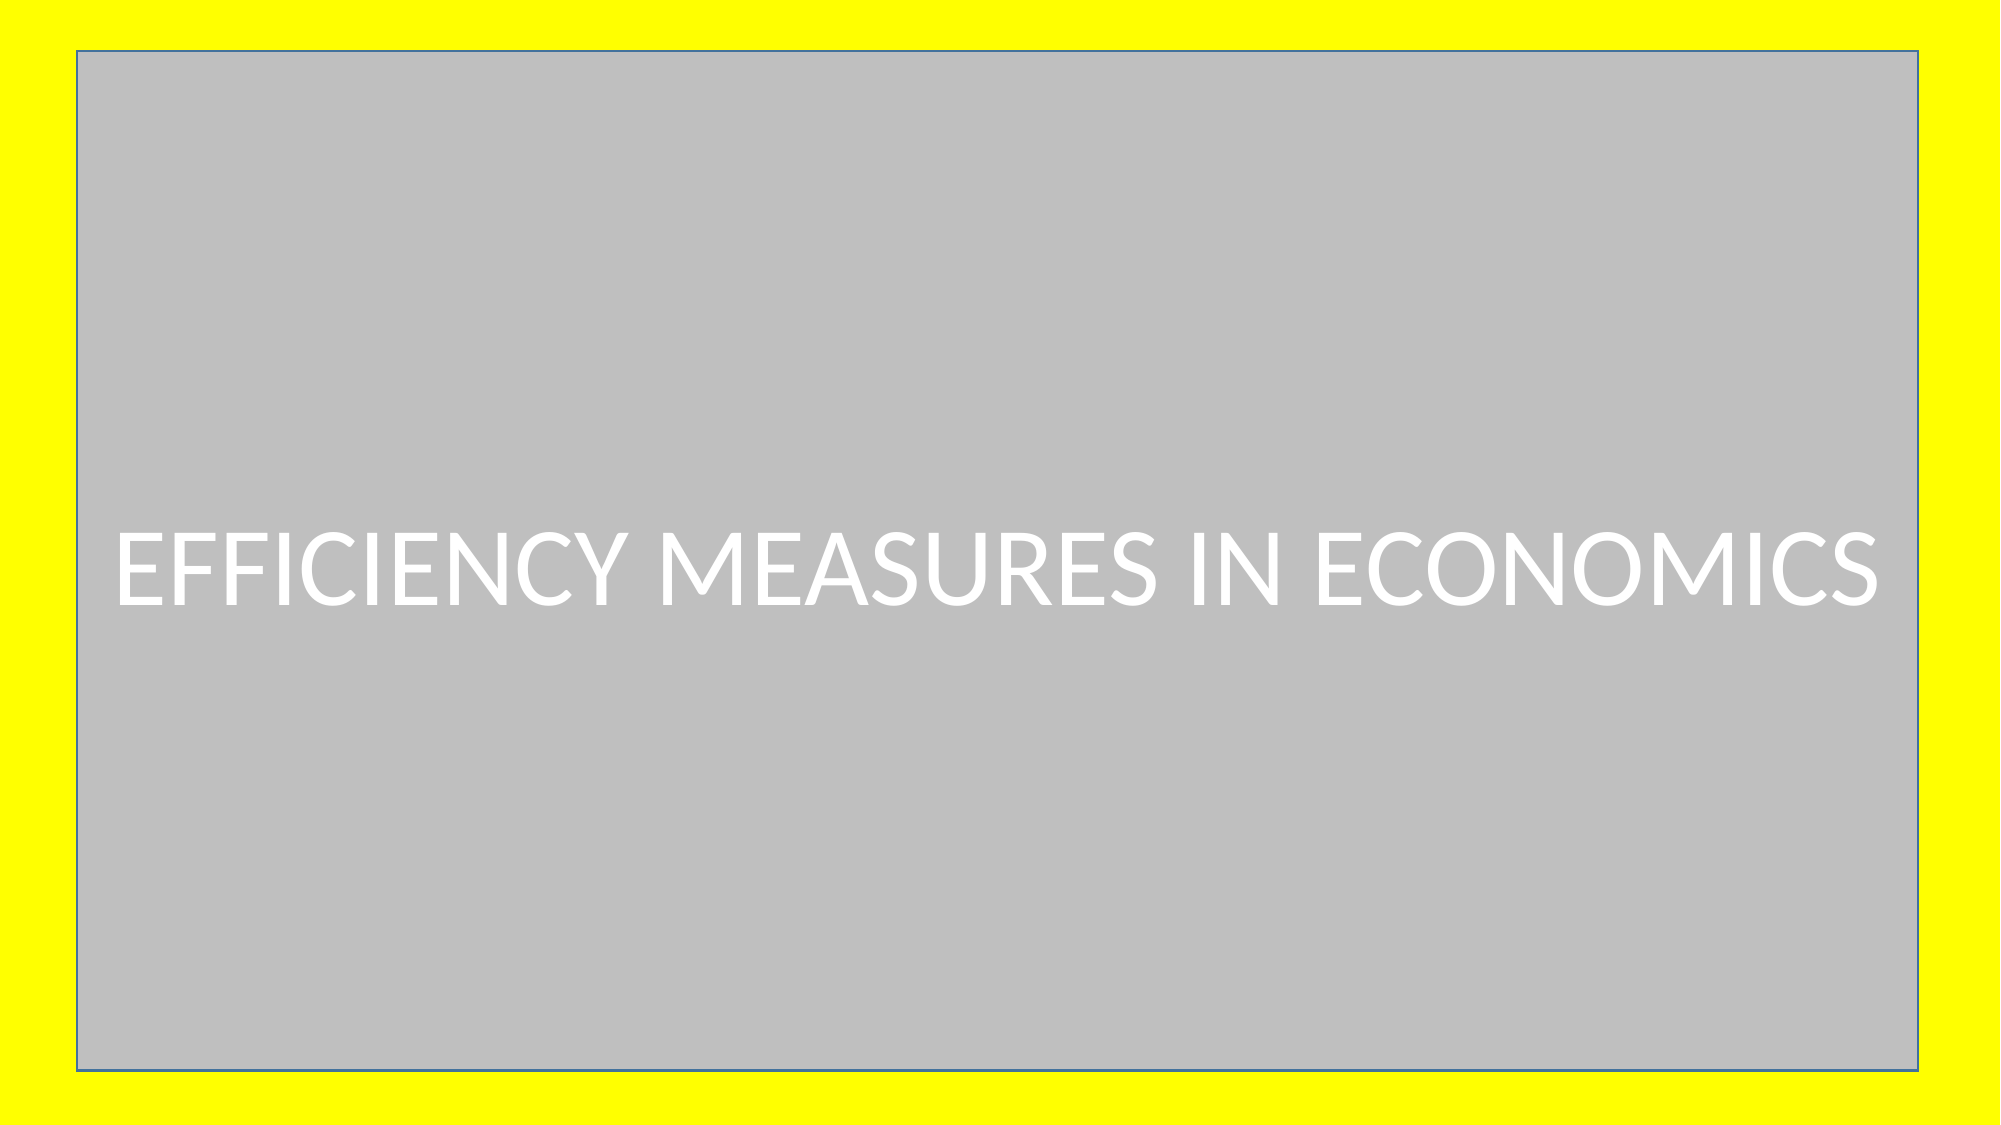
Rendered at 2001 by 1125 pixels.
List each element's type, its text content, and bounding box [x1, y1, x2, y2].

text_box EFFICIENCY MEASURES IN ECONOMICS [76, 50, 1919, 1072]
